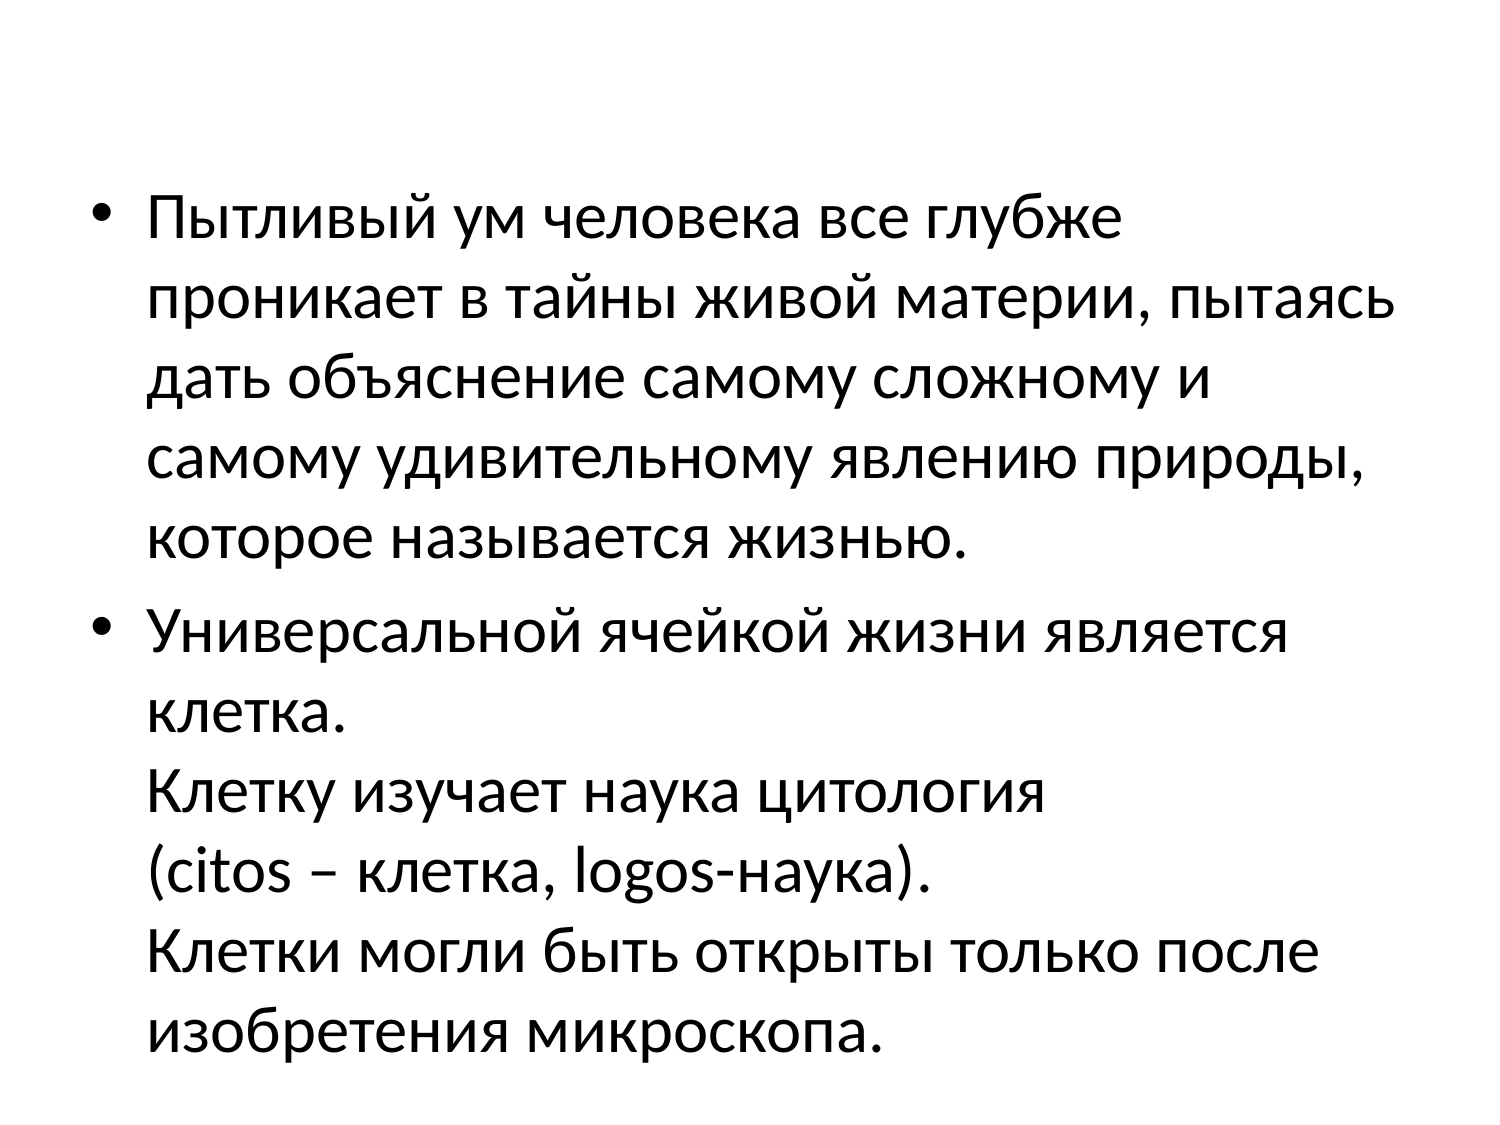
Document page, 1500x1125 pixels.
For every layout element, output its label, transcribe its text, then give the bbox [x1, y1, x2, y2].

list Пытливый ум человека все глубже проникает в тайны живой материи, пытаясь дать объяснение самому сложному и самому удивительному явлению природы, которое называется жизнью. Универсальной ячейкой жизни является клетка. Клетку изучает наука цитология (сitos – клетка, logos-наука). Клетки могли быть открыты только после изобретения микроскопа. [75, 164, 1425, 1125]
